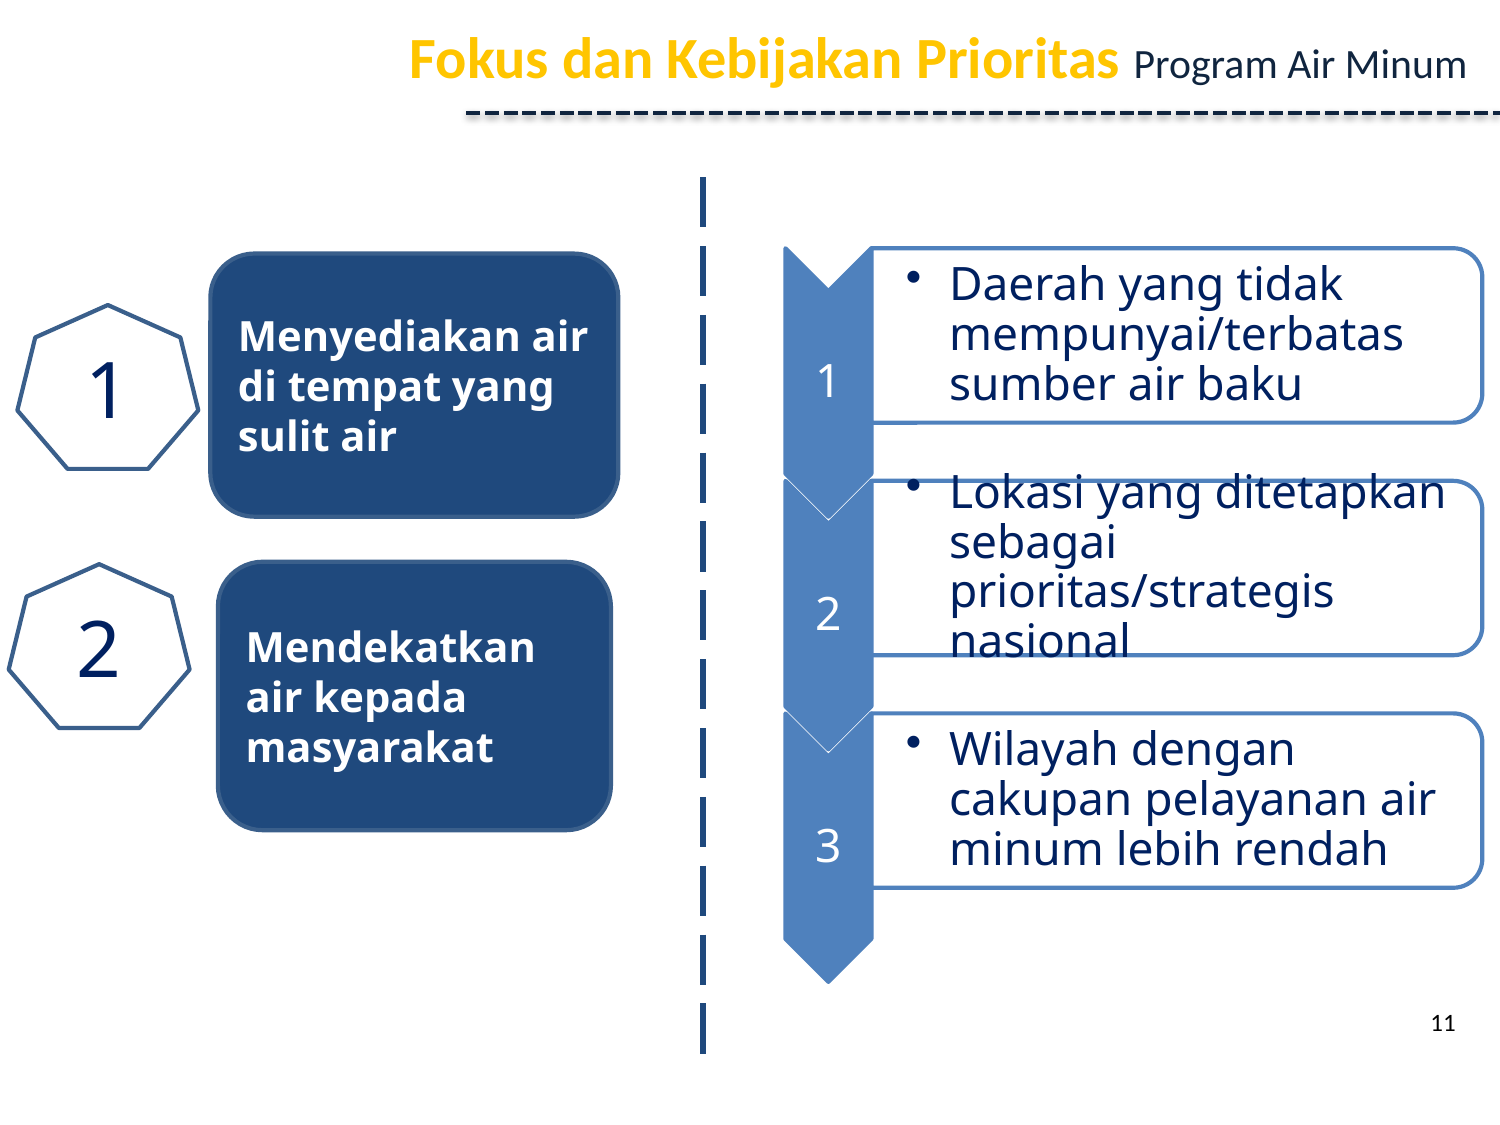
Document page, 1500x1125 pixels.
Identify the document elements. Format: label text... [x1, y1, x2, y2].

text_box Fokus dan Kebijakan Prioritas Program Air Minum [0, 13, 1483, 98]
text_box Mendekatkan air kepada masyarakat [215, 559, 614, 833]
text_box Menyediakan air di tempat yang sulit air [208, 251, 621, 519]
text_box 1 [15, 303, 201, 471]
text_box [785, 248, 1483, 982]
text_box 2 [6, 562, 192, 731]
slide_number 11 [1098, 995, 1471, 1047]
